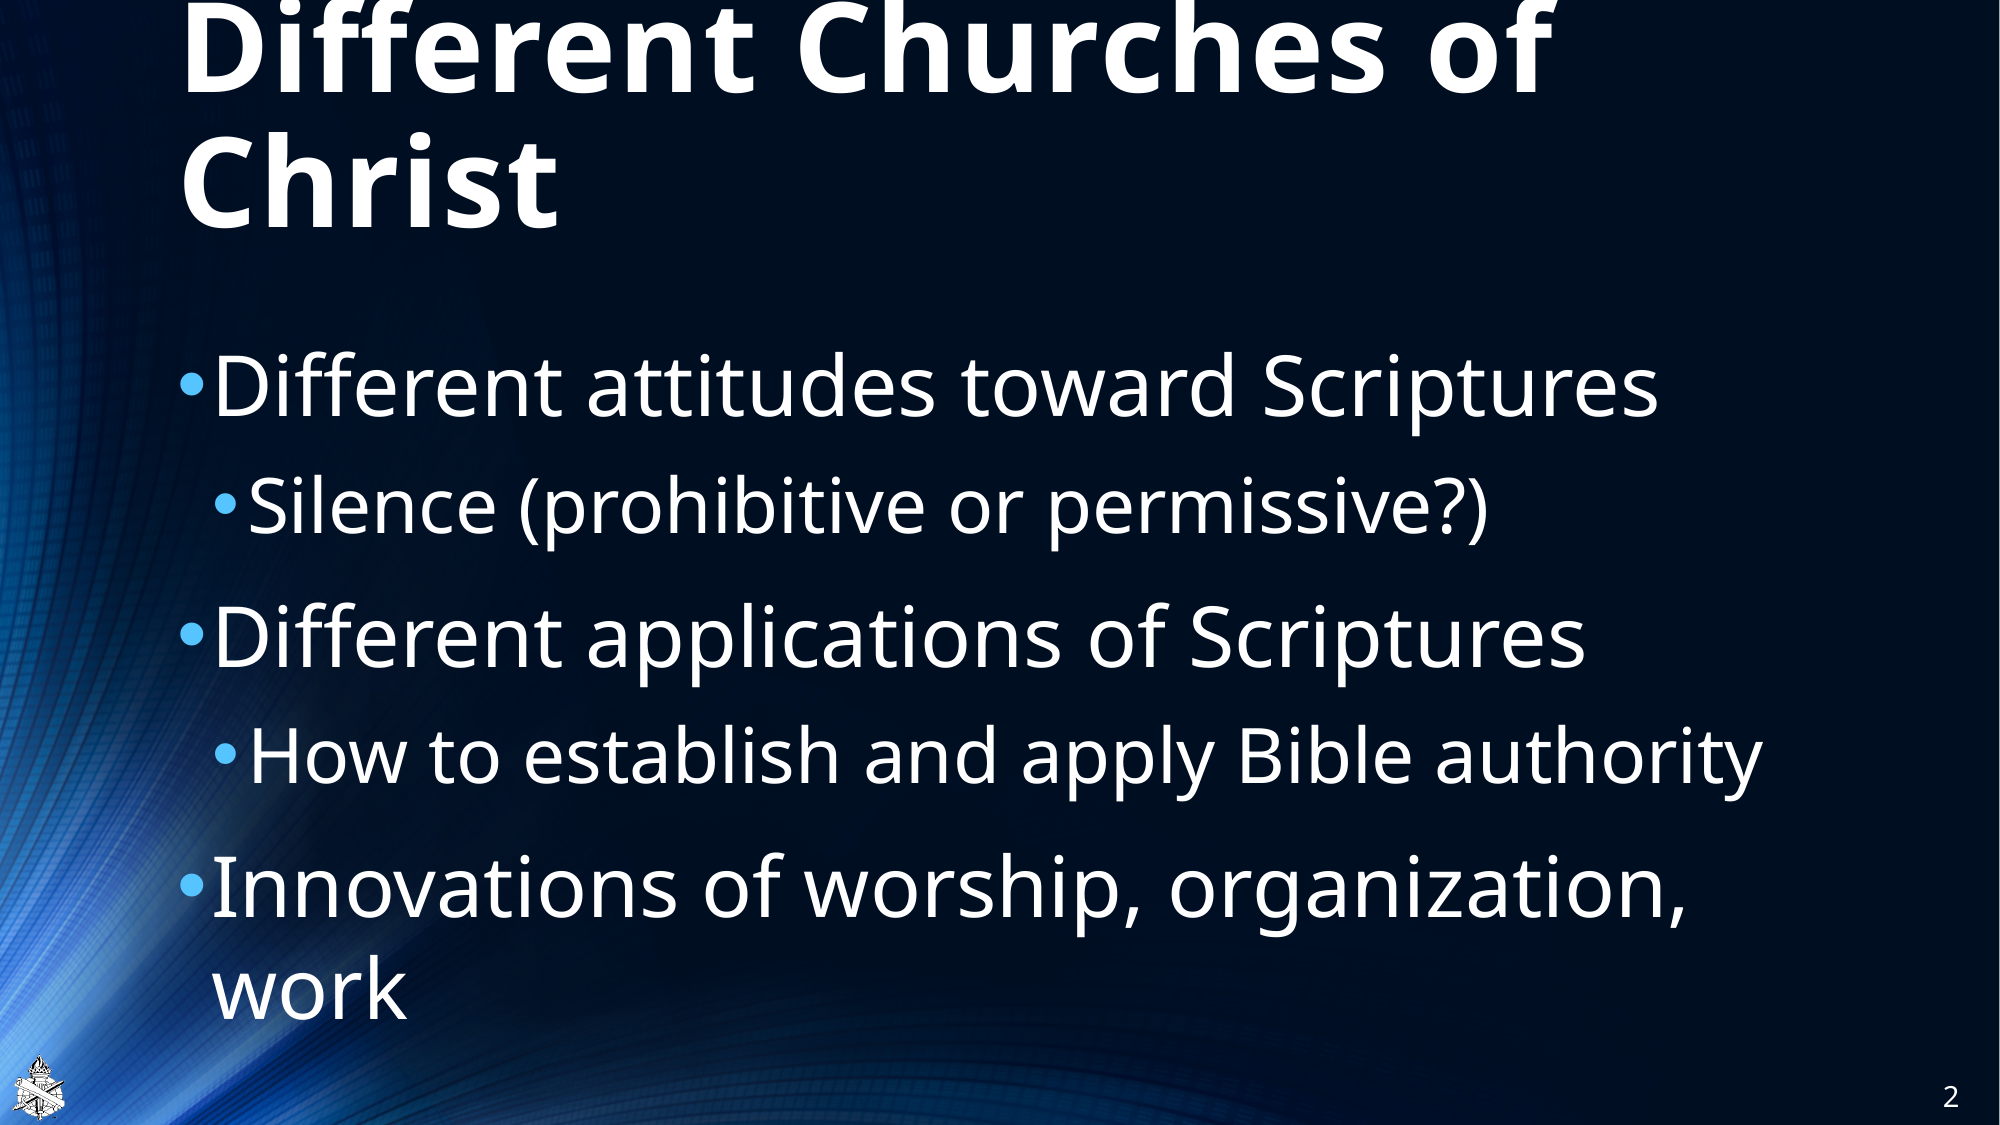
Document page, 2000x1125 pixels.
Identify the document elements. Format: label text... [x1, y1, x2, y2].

title Different Churches of Christ [162, 62, 1850, 263]
slide_number 2 [1837, 1075, 1975, 1121]
picture [0, 0, 2000, 1125]
list Different attitudes toward Scriptures Silence (prohibitive or permissive?) Different applications of Scriptures How to establish and apply Bible authority Innovations of worship, organization, work [162, 324, 1875, 1054]
